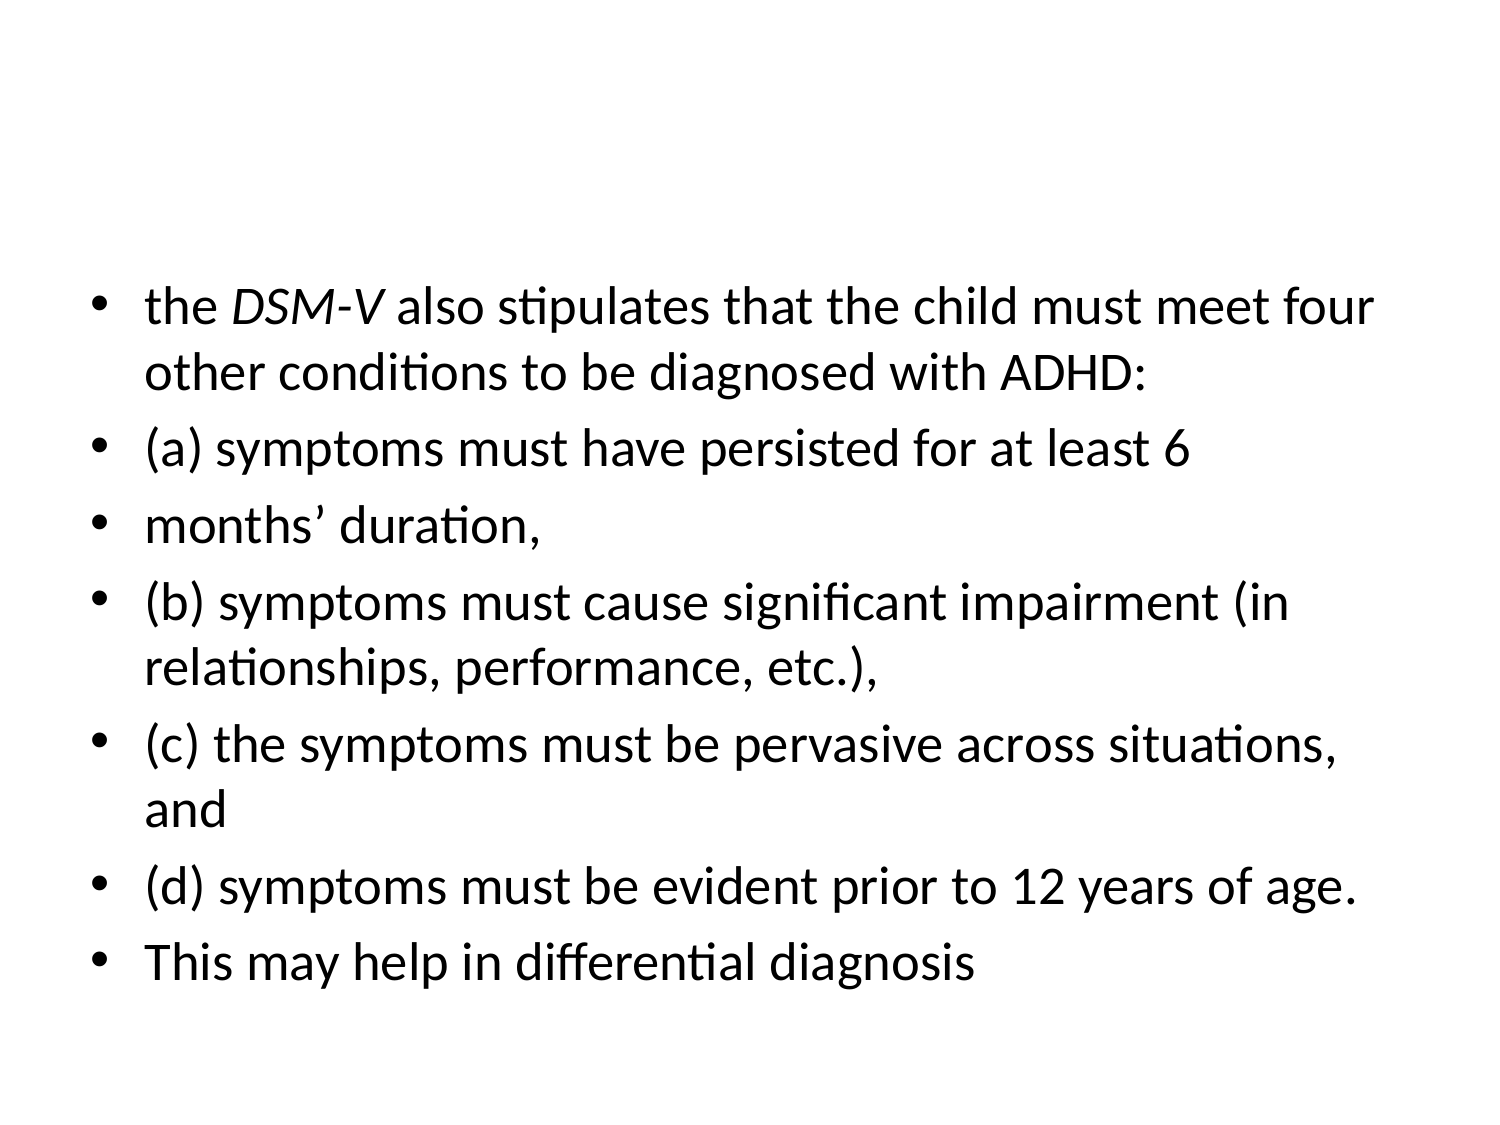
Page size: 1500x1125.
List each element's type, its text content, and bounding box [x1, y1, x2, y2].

list the DSM-V also stipulates that the child must meet four other conditions to be diagnosed with ADHD: (a) symptoms must have persisted for at least 6 months’ duration, (b) symptoms must cause significant impairment (in relationships, performance, etc.), (c) the symptoms must be pervasive across situations, and (d) symptoms must be evident prior to 12 years of age. This may help in differential diagnosis [75, 262, 1425, 1005]
